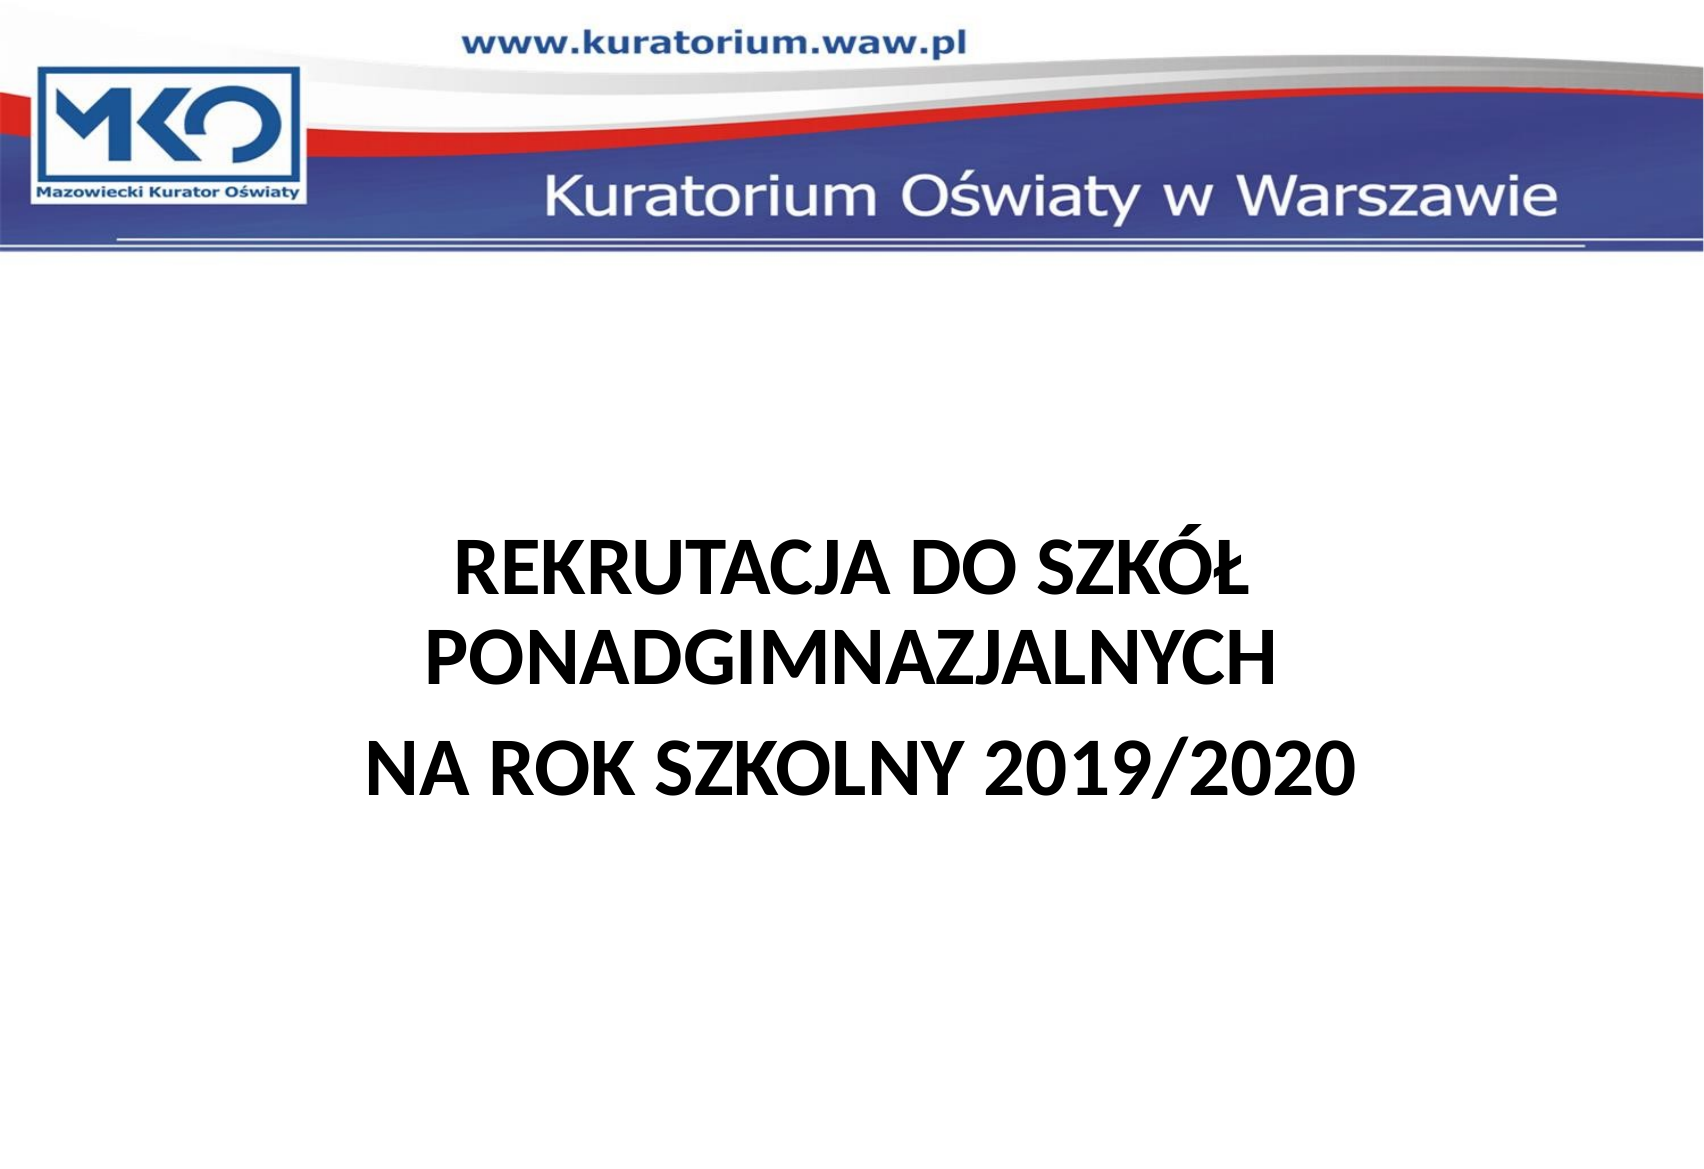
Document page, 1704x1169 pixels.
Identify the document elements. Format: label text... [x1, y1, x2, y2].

subtitle REKRUTACJA DO SZKÓŁ PONADGIMNAZJALNYCH NA ROK SZKOLNY 2019/2020 [212, 394, 1491, 897]
picture [0, 0, 1704, 1169]
